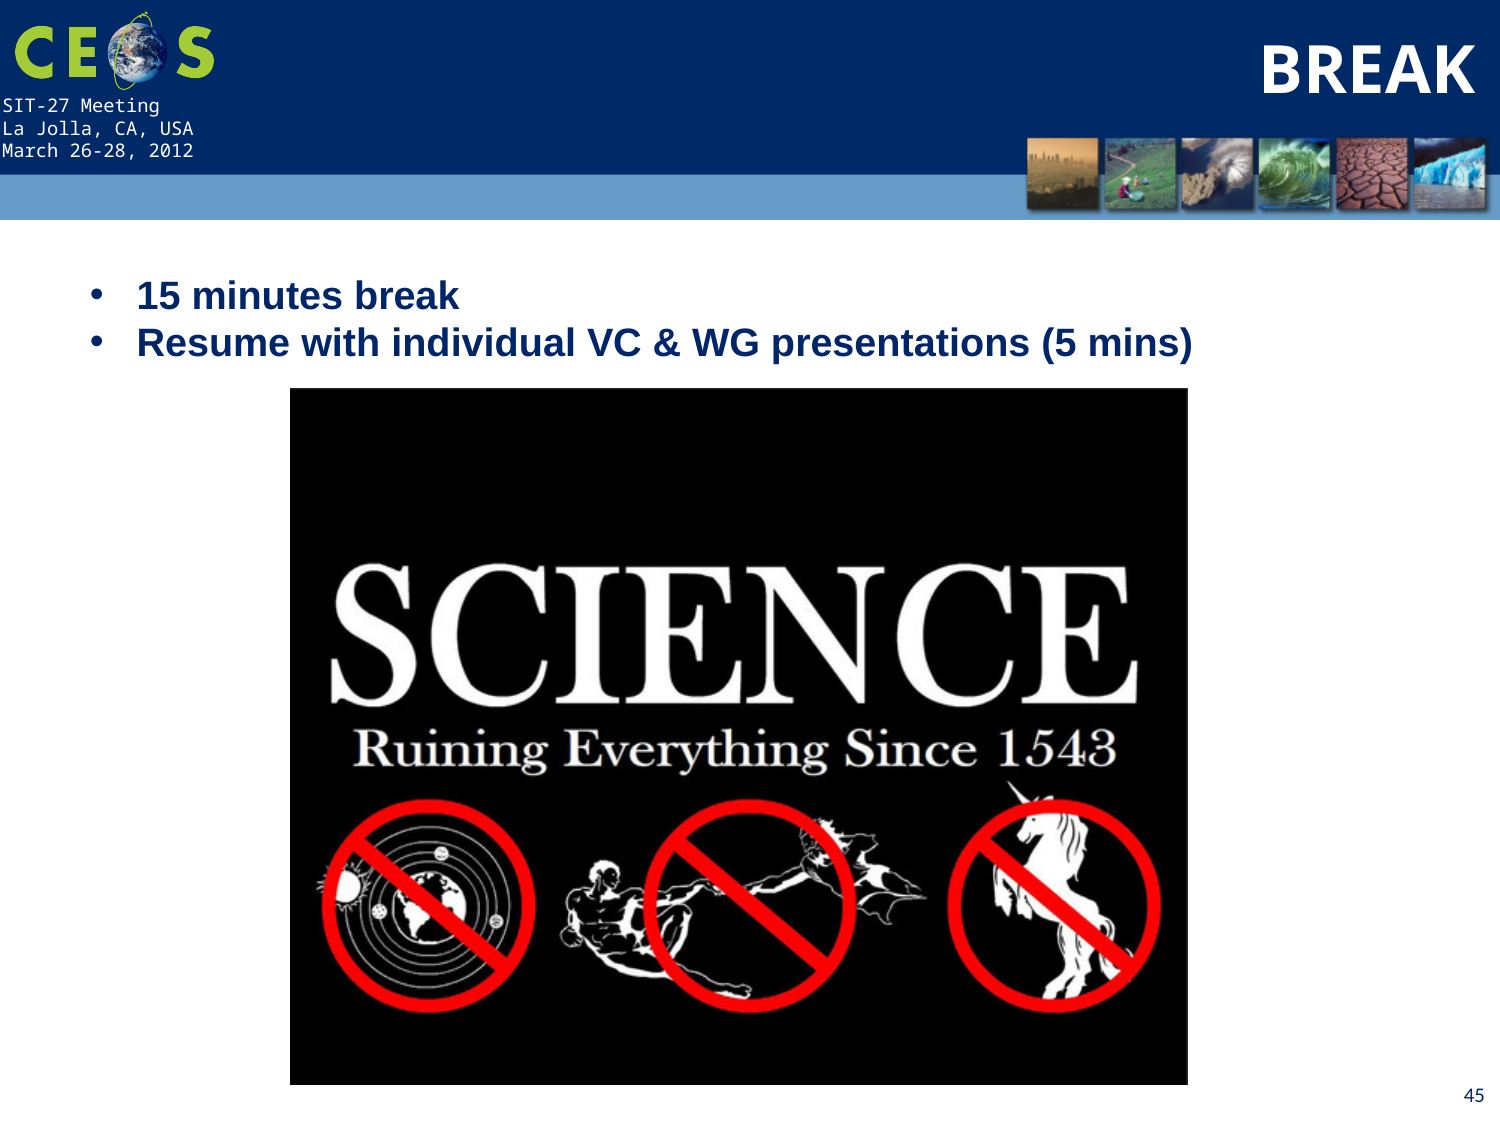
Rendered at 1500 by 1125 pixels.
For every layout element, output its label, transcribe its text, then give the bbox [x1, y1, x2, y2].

title BREAK [216, 16, 1491, 117]
text_box 15 minutes break Resume with individual VC & WG presentations (5 mins) [74, 262, 1425, 1005]
slide_number 45 [1187, 1073, 1500, 1125]
picture [0, 0, 1500, 220]
picture [290, 388, 1188, 1086]
